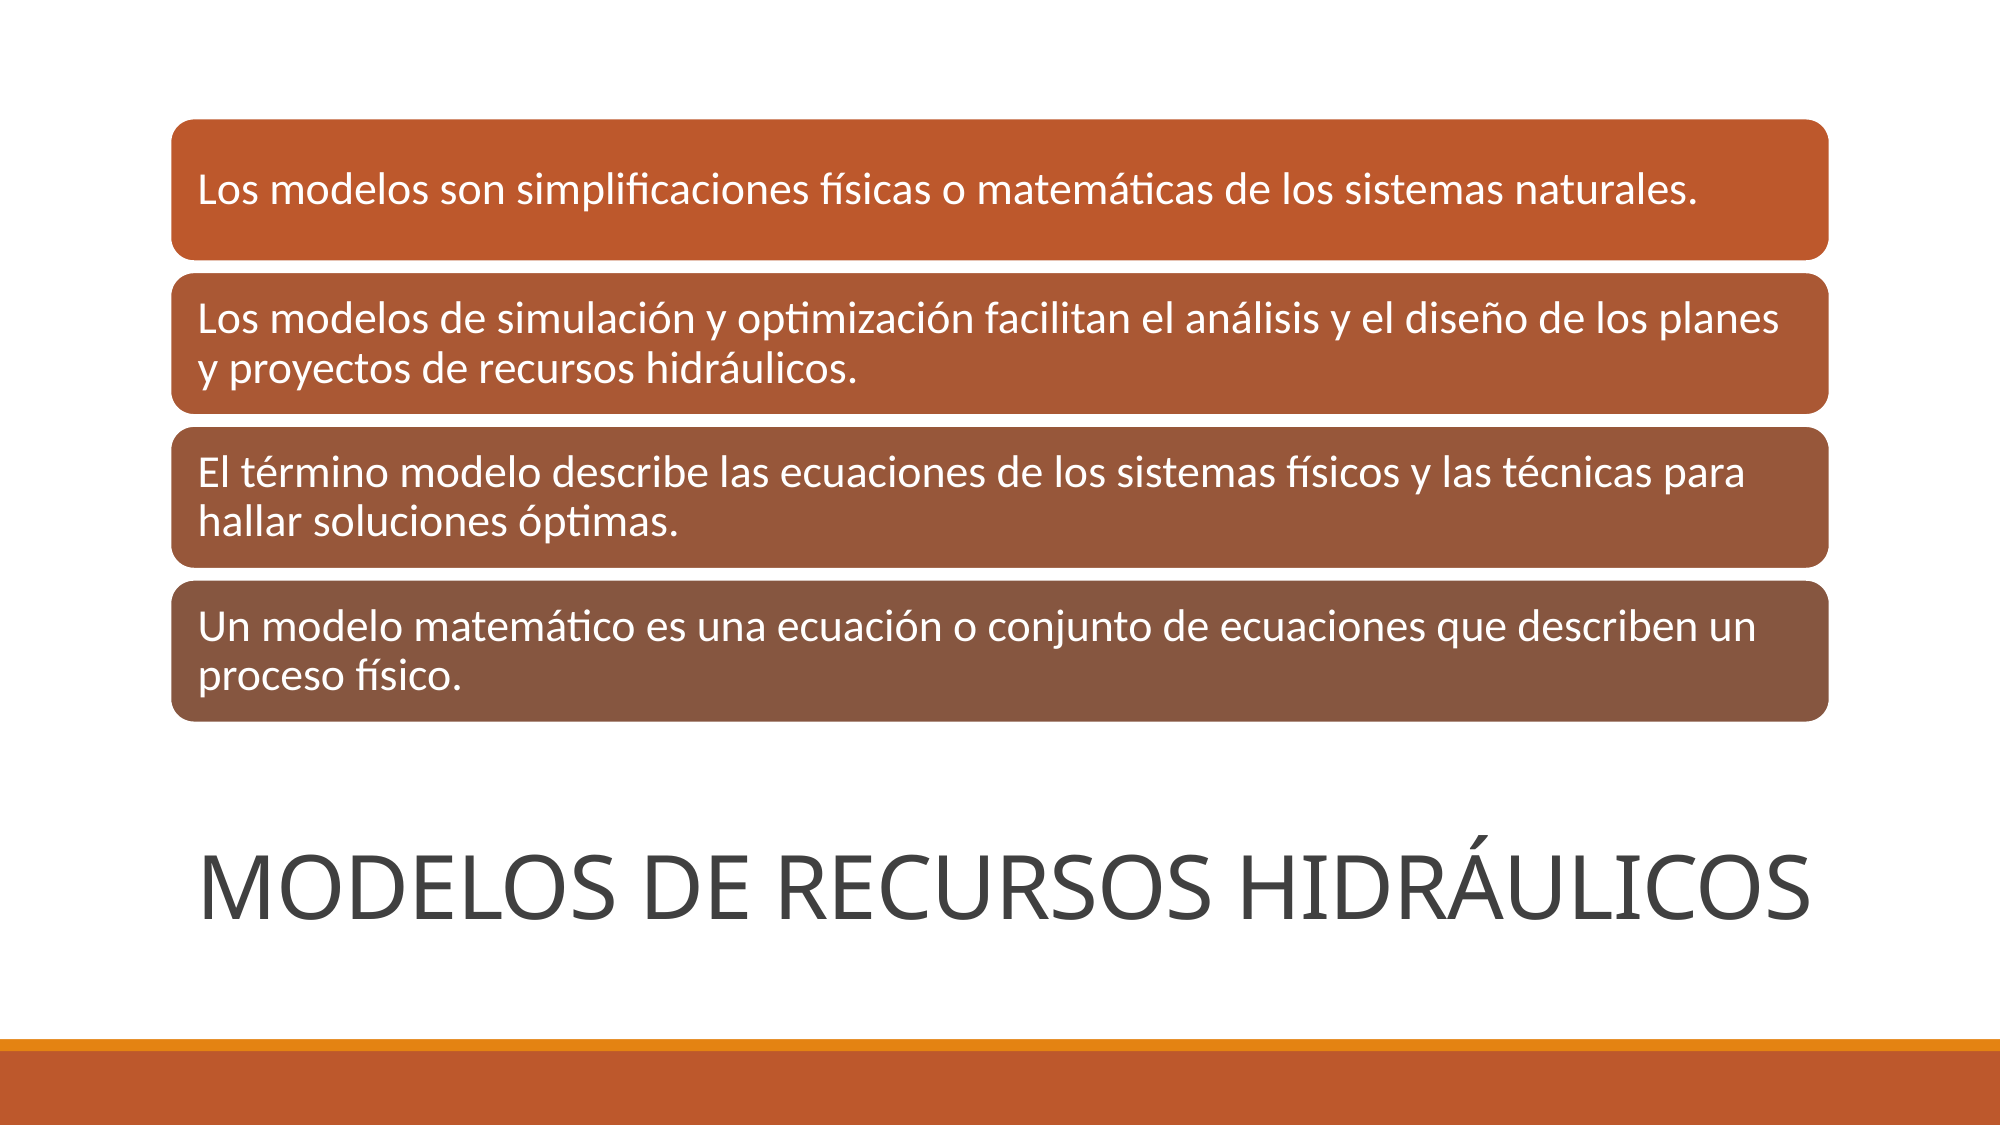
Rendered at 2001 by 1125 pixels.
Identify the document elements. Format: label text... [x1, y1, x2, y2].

text_box / [0, 0, 2000, 1040]
text_box [0, 1040, 2000, 1052]
text_box MODELOS DE RECURSOS HIDRÁULICOS [179, 794, 1830, 990]
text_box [169, 111, 1831, 730]
text_box [0, 1052, 2000, 1125]
